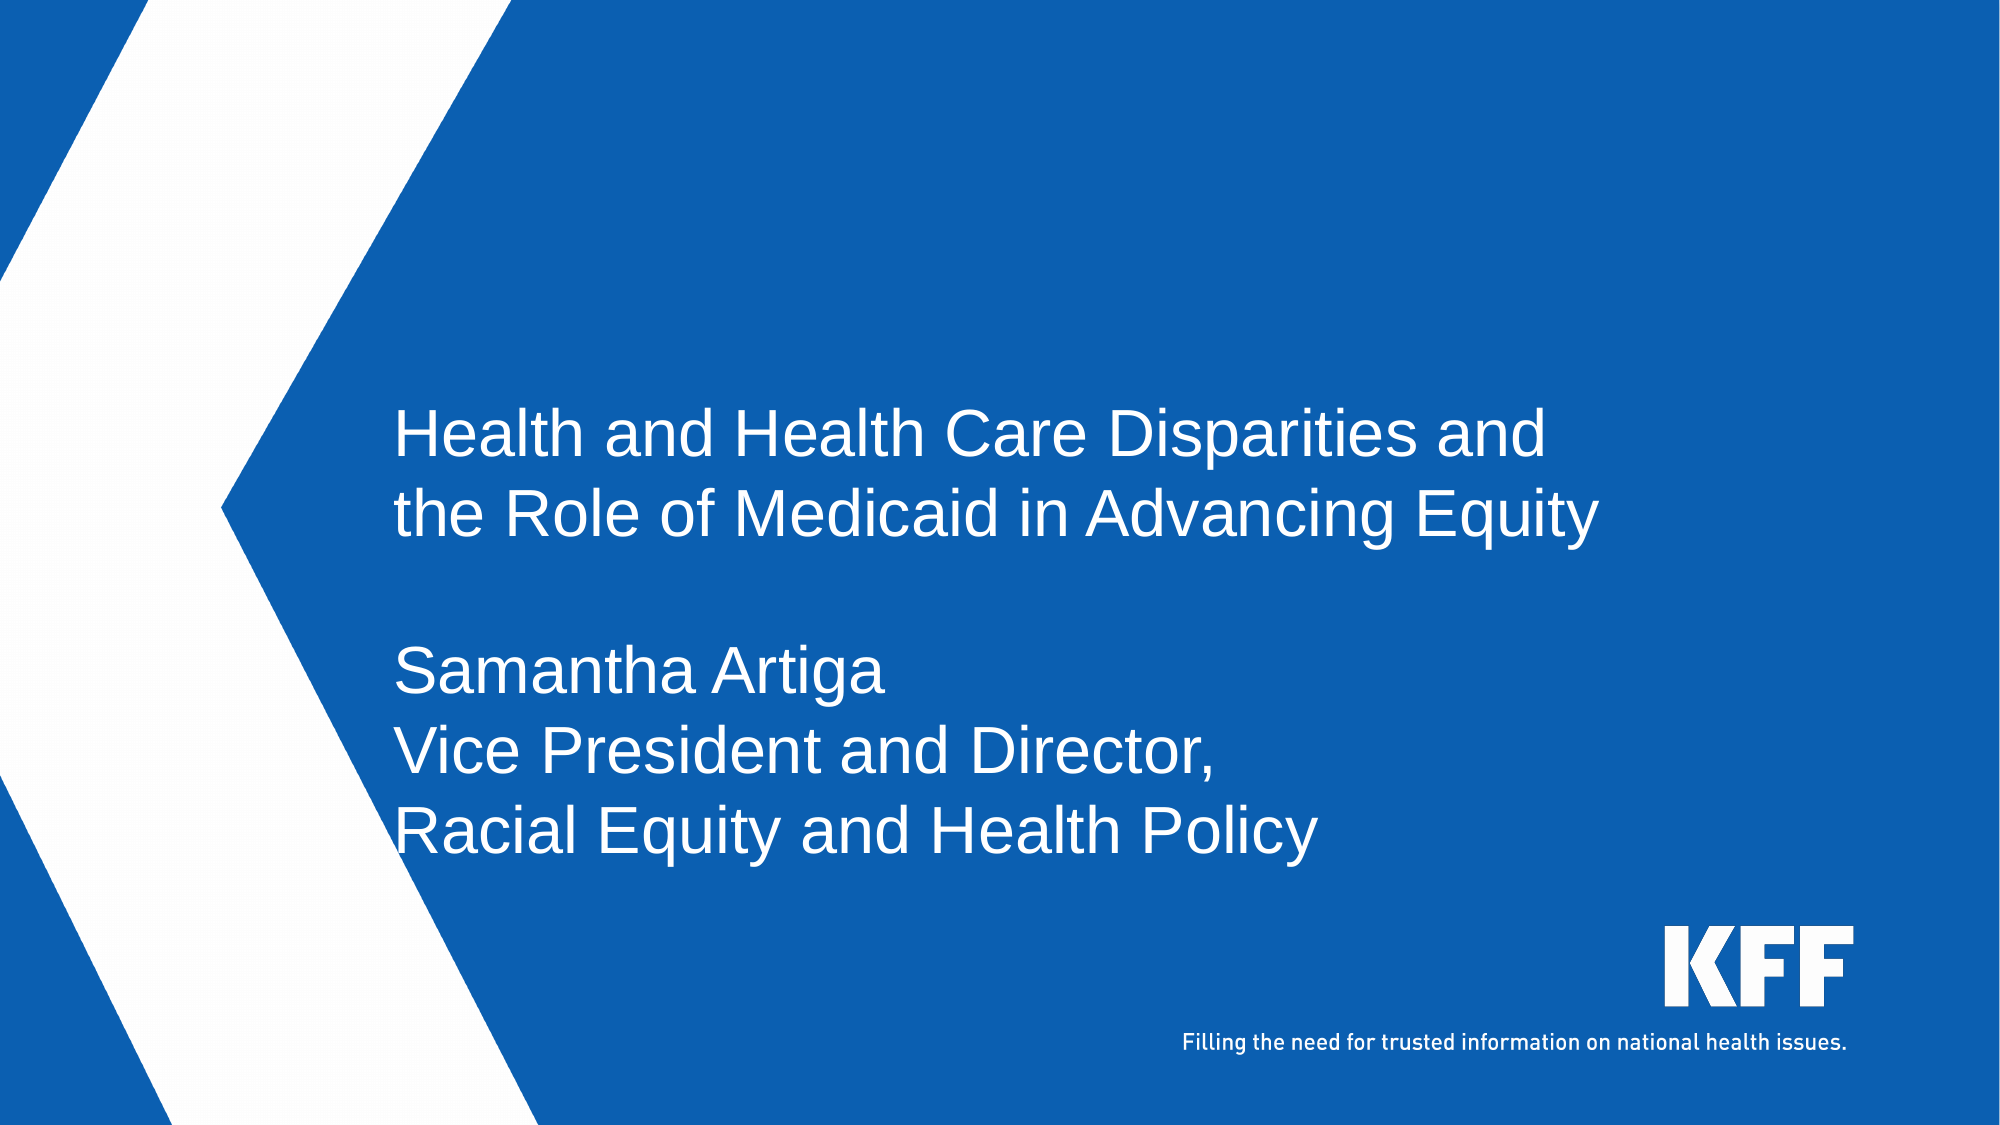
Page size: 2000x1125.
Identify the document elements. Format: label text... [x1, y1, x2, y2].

picture [1173, 1025, 1857, 1066]
subtitle Samantha Artiga Vice President and Director, Racial Equity and Health Policy [378, 619, 1428, 820]
picture [0, 0, 551, 1125]
title Health and Health Care Disparities and the Role of Medicaid in Advancing Equity [378, 382, 1911, 521]
picture [1661, 922, 1857, 1010]
